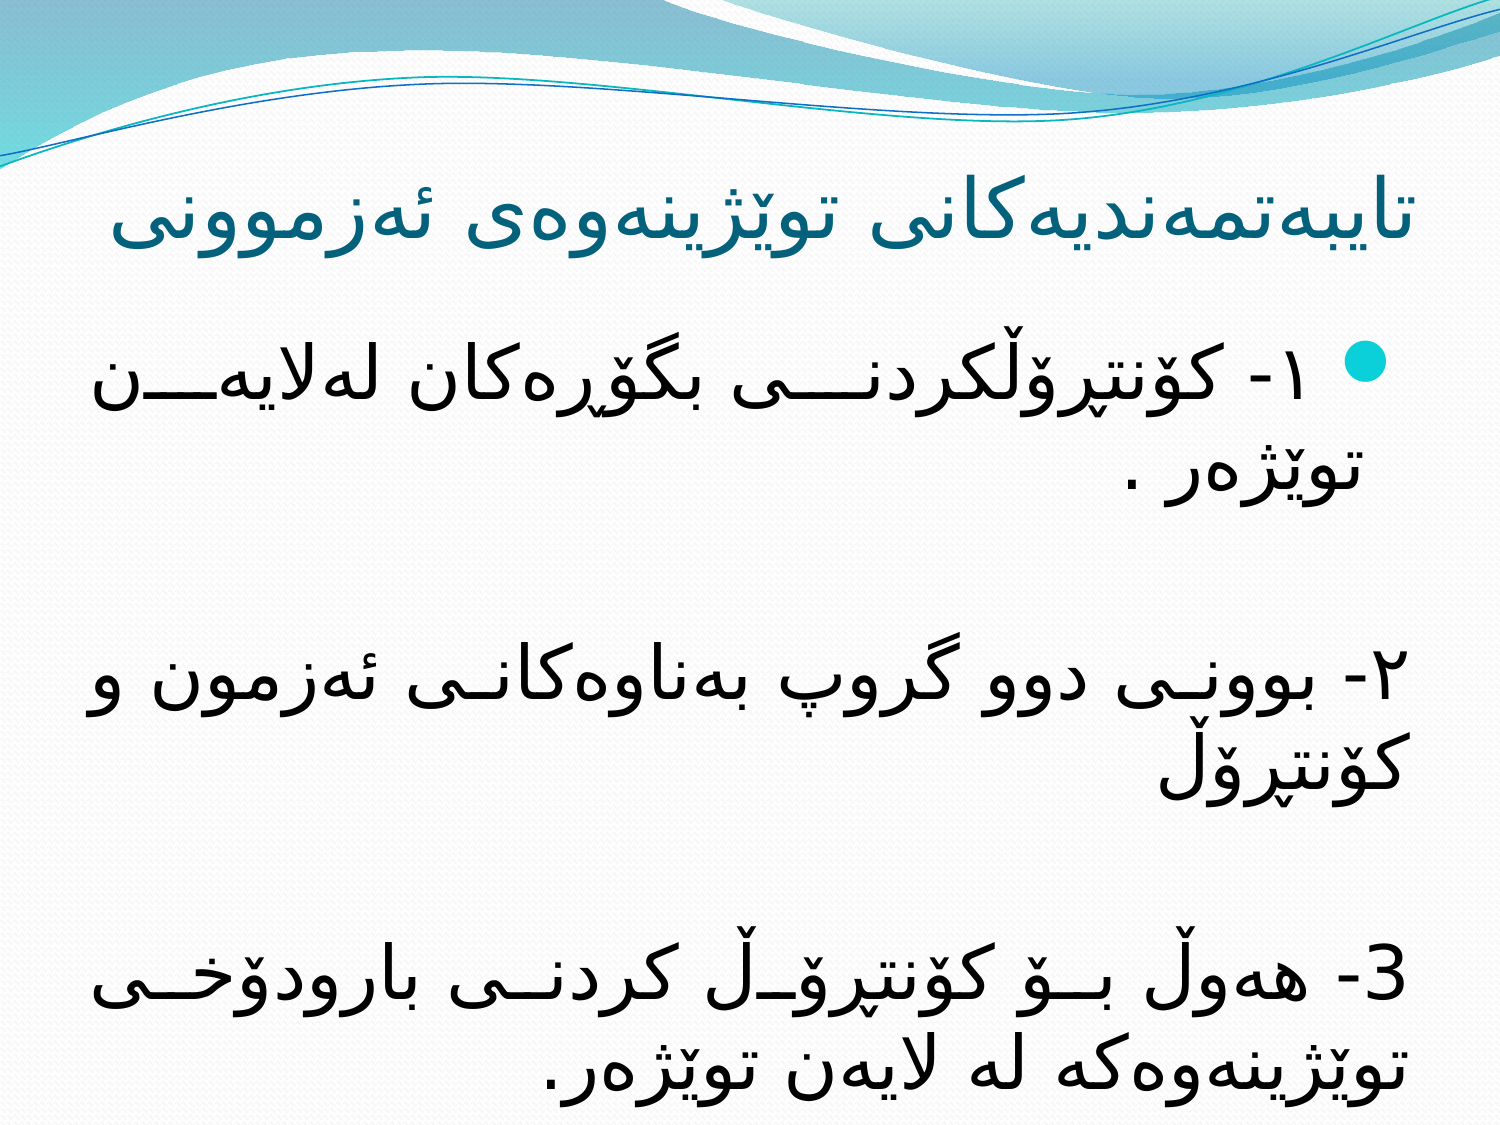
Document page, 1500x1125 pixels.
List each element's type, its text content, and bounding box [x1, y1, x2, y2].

title تایبه‌تمه‌ندیه‌كانی توێژینه‌وه‌ی ئه‌زموونی [75, 101, 1425, 256]
list ١- كۆنتڕۆڵكردنی بگۆڕە‌كان له‌لایه‌ن توێژە‌ر . ٢- بوونی دوو گروپ بەناوەکانی ئەزمون و کۆنتڕۆڵ 3- هەوڵ بۆ كۆنتڕۆڵ کردنی بارودۆخی توێژینه‌وه‌كه‌ لە‌ لایەن توێژەر. [75, 317, 1425, 1038]
